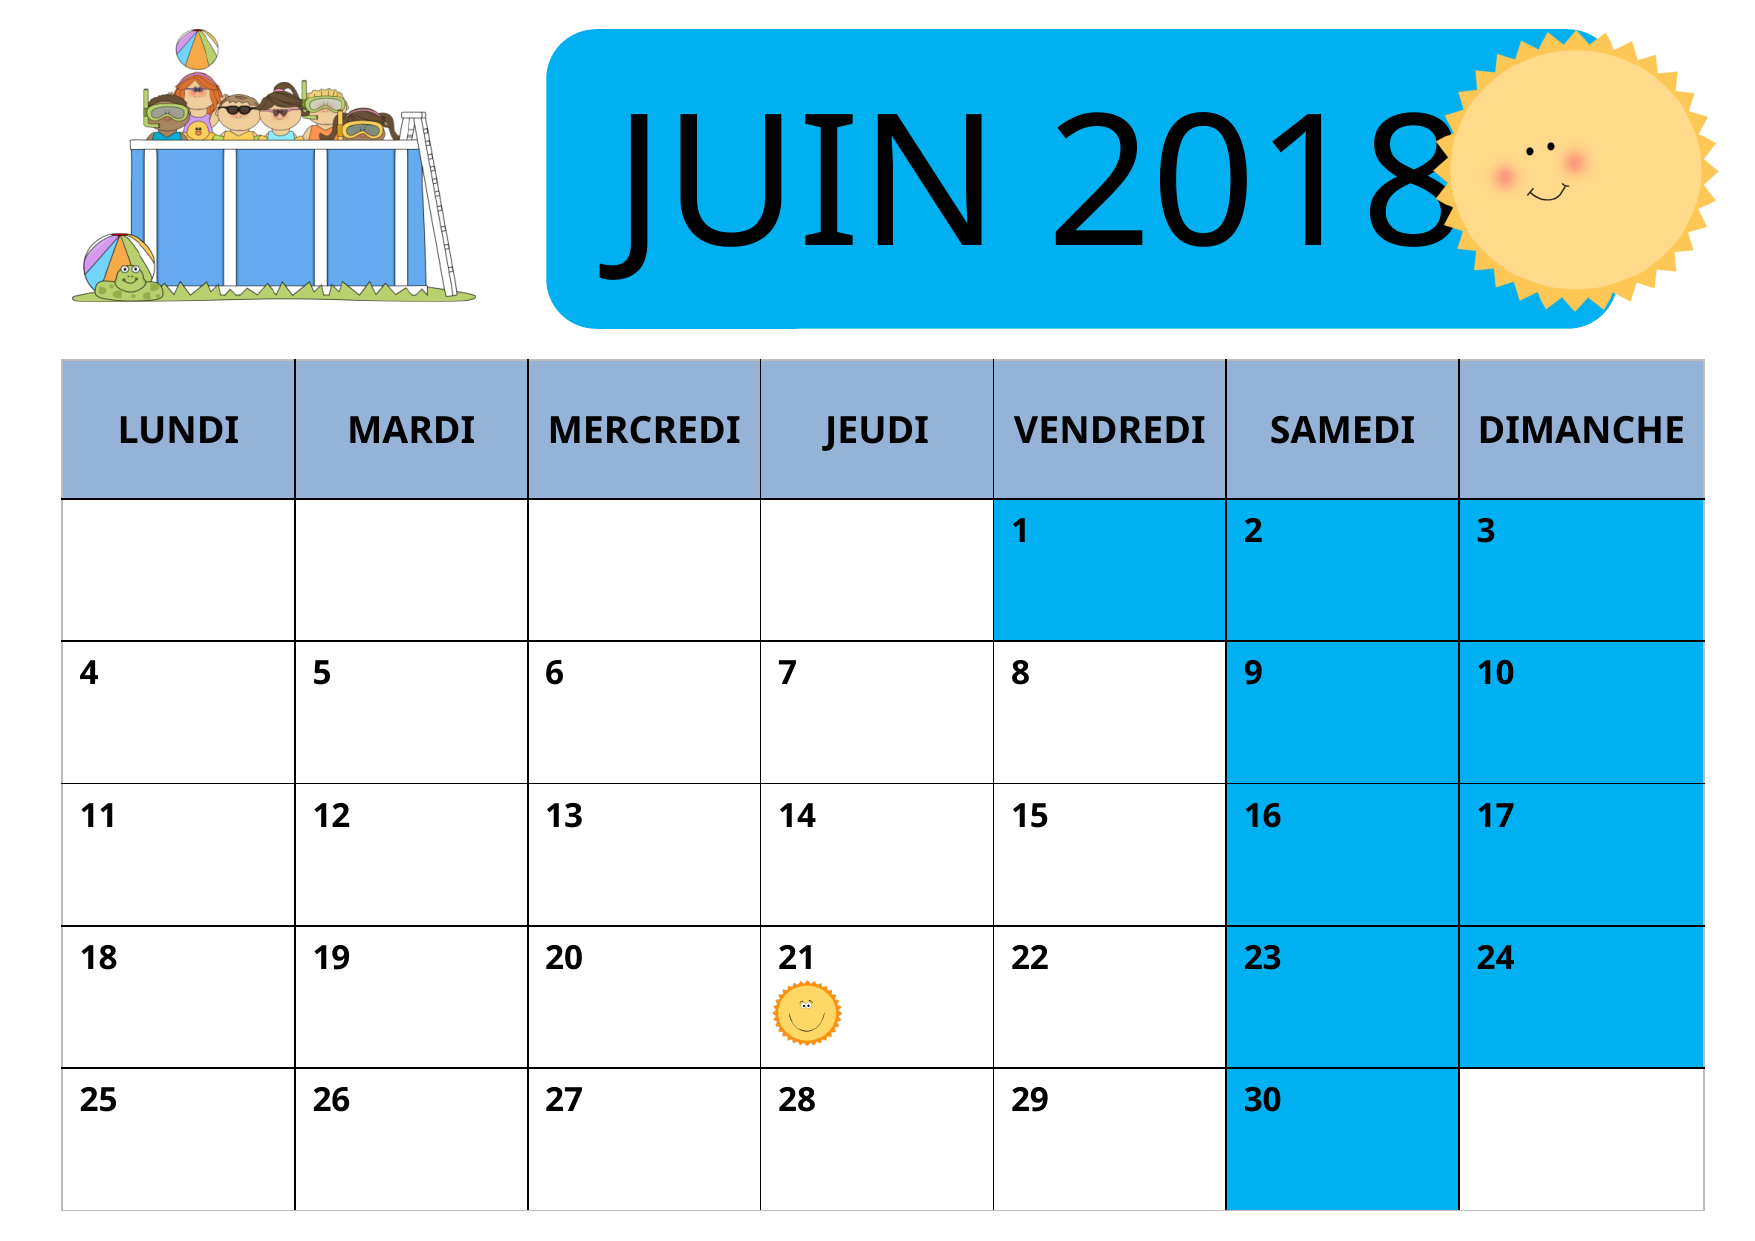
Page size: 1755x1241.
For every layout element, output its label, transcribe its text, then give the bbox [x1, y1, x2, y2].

table_cell [296, 500, 527, 640]
table_cell 10 [1460, 642, 1703, 783]
table_header VENDREDI [994, 361, 1225, 498]
table_cell 16 [1227, 784, 1458, 925]
table_cell 17 [1460, 784, 1703, 925]
table_cell 27 [529, 1069, 760, 1210]
table_cell 29 [994, 1069, 1225, 1210]
table_cell 30 [1227, 1069, 1458, 1210]
table_header MARDI [296, 361, 527, 498]
table_cell 2 [1227, 500, 1458, 640]
table_cell 8 [994, 642, 1225, 783]
table_cell 12 [296, 784, 527, 925]
table_cell 22 [994, 927, 1225, 1067]
text_box JUIN 2018 [480, 53, 1426, 291]
table_cell 4 [63, 642, 294, 783]
table_cell 6 [529, 642, 760, 783]
table_cell [761, 500, 993, 640]
picture [1431, 29, 1719, 313]
text_box [551, 27, 1433, 53]
table_cell 14 [761, 784, 993, 925]
table_cell [63, 500, 294, 640]
table_cell 1 [994, 500, 1225, 640]
table_cell 3 [1460, 500, 1703, 640]
table_header JEUDI [761, 361, 993, 498]
table_cell 11 [63, 784, 294, 925]
table_cell 23 [1227, 927, 1458, 1067]
table_cell 26 [296, 1069, 527, 1210]
table_header SAMEDI [1227, 361, 1458, 498]
table_cell [1460, 1069, 1703, 1210]
picture [72, 29, 476, 302]
table_cell 19 [296, 927, 527, 1067]
table_cell 21 [761, 927, 993, 1067]
table_cell 13 [529, 784, 760, 925]
table_header LUNDI [63, 361, 294, 498]
table_cell 18 [63, 927, 294, 1067]
table_cell 28 [761, 1069, 993, 1210]
table_cell 25 [63, 1069, 294, 1210]
table_cell 9 [1227, 642, 1458, 783]
table_cell 20 [529, 927, 760, 1067]
picture [772, 980, 842, 1046]
table_cell 7 [761, 642, 993, 783]
table_header MERCREDI [529, 361, 760, 498]
text_box [545, 291, 1599, 331]
table_cell 24 [1460, 927, 1703, 1067]
table_cell 15 [994, 784, 1225, 925]
table_header DIMANCHE [1460, 361, 1703, 498]
table_cell 5 [296, 642, 527, 783]
table_cell [529, 500, 760, 640]
